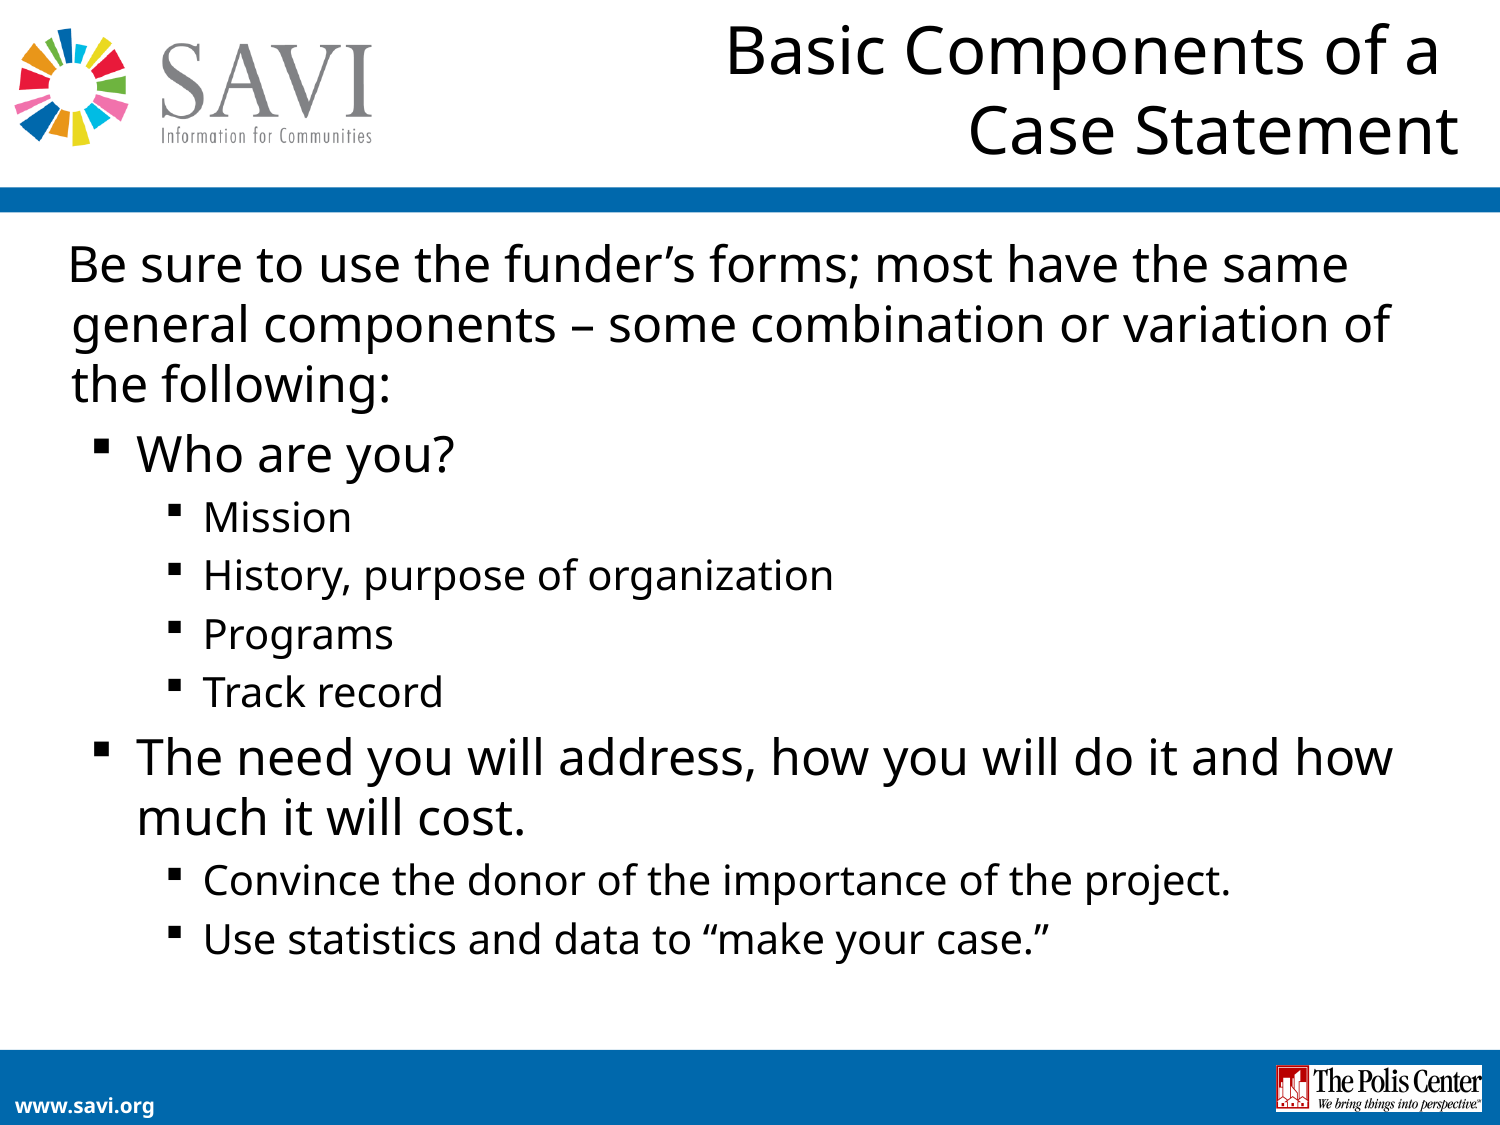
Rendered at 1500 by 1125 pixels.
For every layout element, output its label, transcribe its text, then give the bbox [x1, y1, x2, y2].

text_box www.savi.org [0, 1084, 198, 1125]
picture [1276, 1065, 1482, 1112]
list Be sure to use the funder’s forms; most have the same general components – some combination or variation of the following: Who are you? Mission History, purpose of organization Programs Track record The need you will address, how you will do it and how much it will cost. Convince the donor of the importance of the project. Use statistics and data to “make your case.” [0, 224, 1451, 1063]
title Basic Components of a Case Statement [0, 24, 1476, 151]
